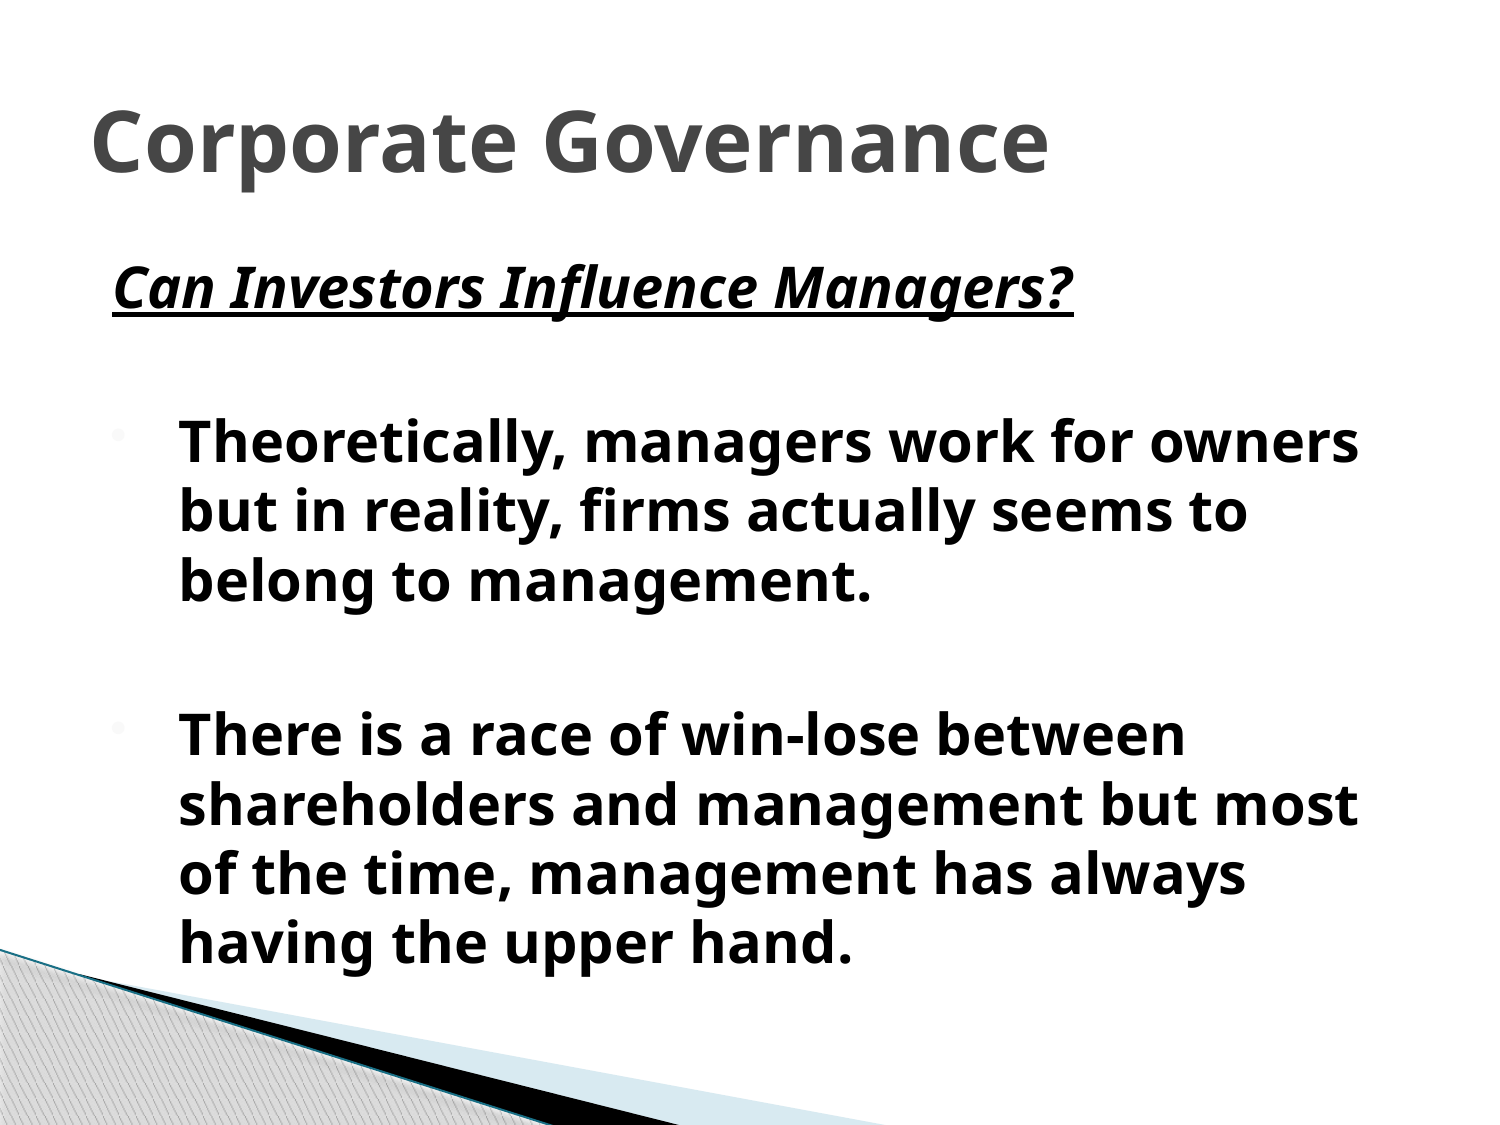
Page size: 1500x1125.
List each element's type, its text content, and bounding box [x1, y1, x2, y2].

list Can Investors Influence Managers? Theoretically, managers work for owners but in reality, firms actually seems to belong to management. There is a race of win-lose between shareholders and management but most of the time, management has always having the upper hand. [75, 243, 1425, 986]
title Corporate Governance [75, 45, 1425, 233]
